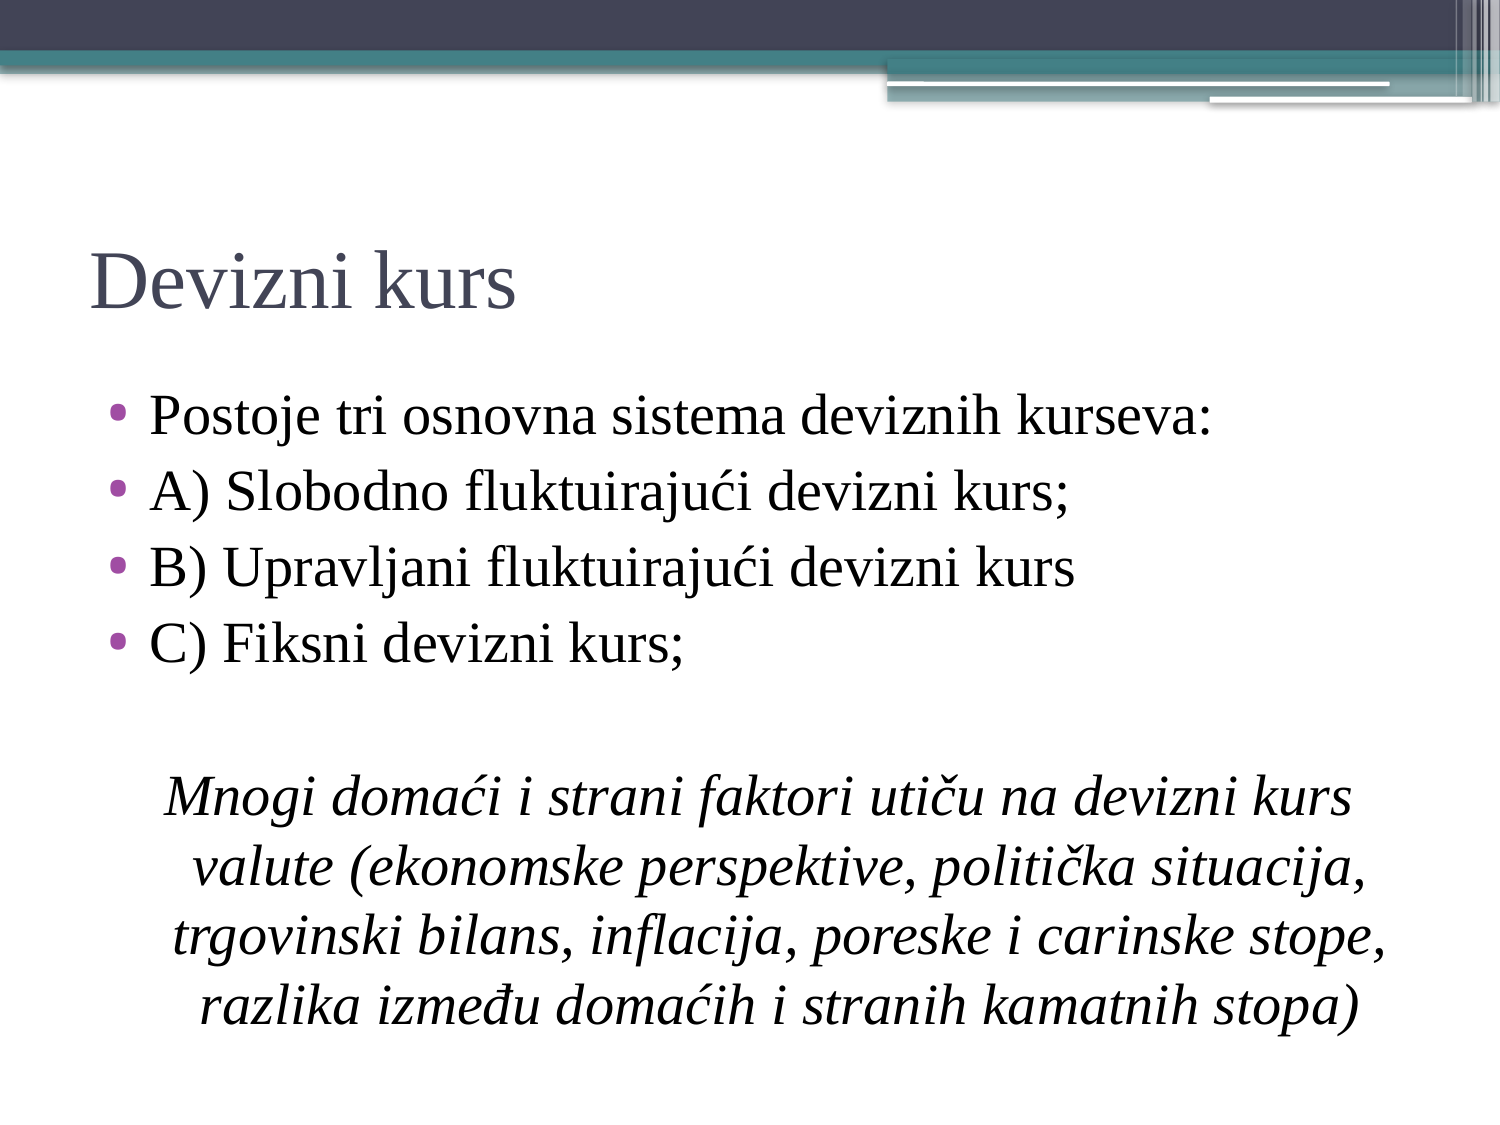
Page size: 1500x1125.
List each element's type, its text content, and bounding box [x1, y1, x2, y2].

list Postoje tri osnovna sistema deviznih kurseva: A) Slobodno fluktuirajući devizni kurs; B) Upravljani fluktuirajući devizni kurs C) Fiksni devizni kurs; Mnogi domaći i strani faktori utiču na devizni kurs valute (ekonomske perspektive, politička situacija, trgovinski bilans, inflacija, poreske i carinske stope, razlika između domaćih i stranih kamatnih stopa) [75, 368, 1425, 1079]
title Devizni kurs [75, 187, 1425, 363]
